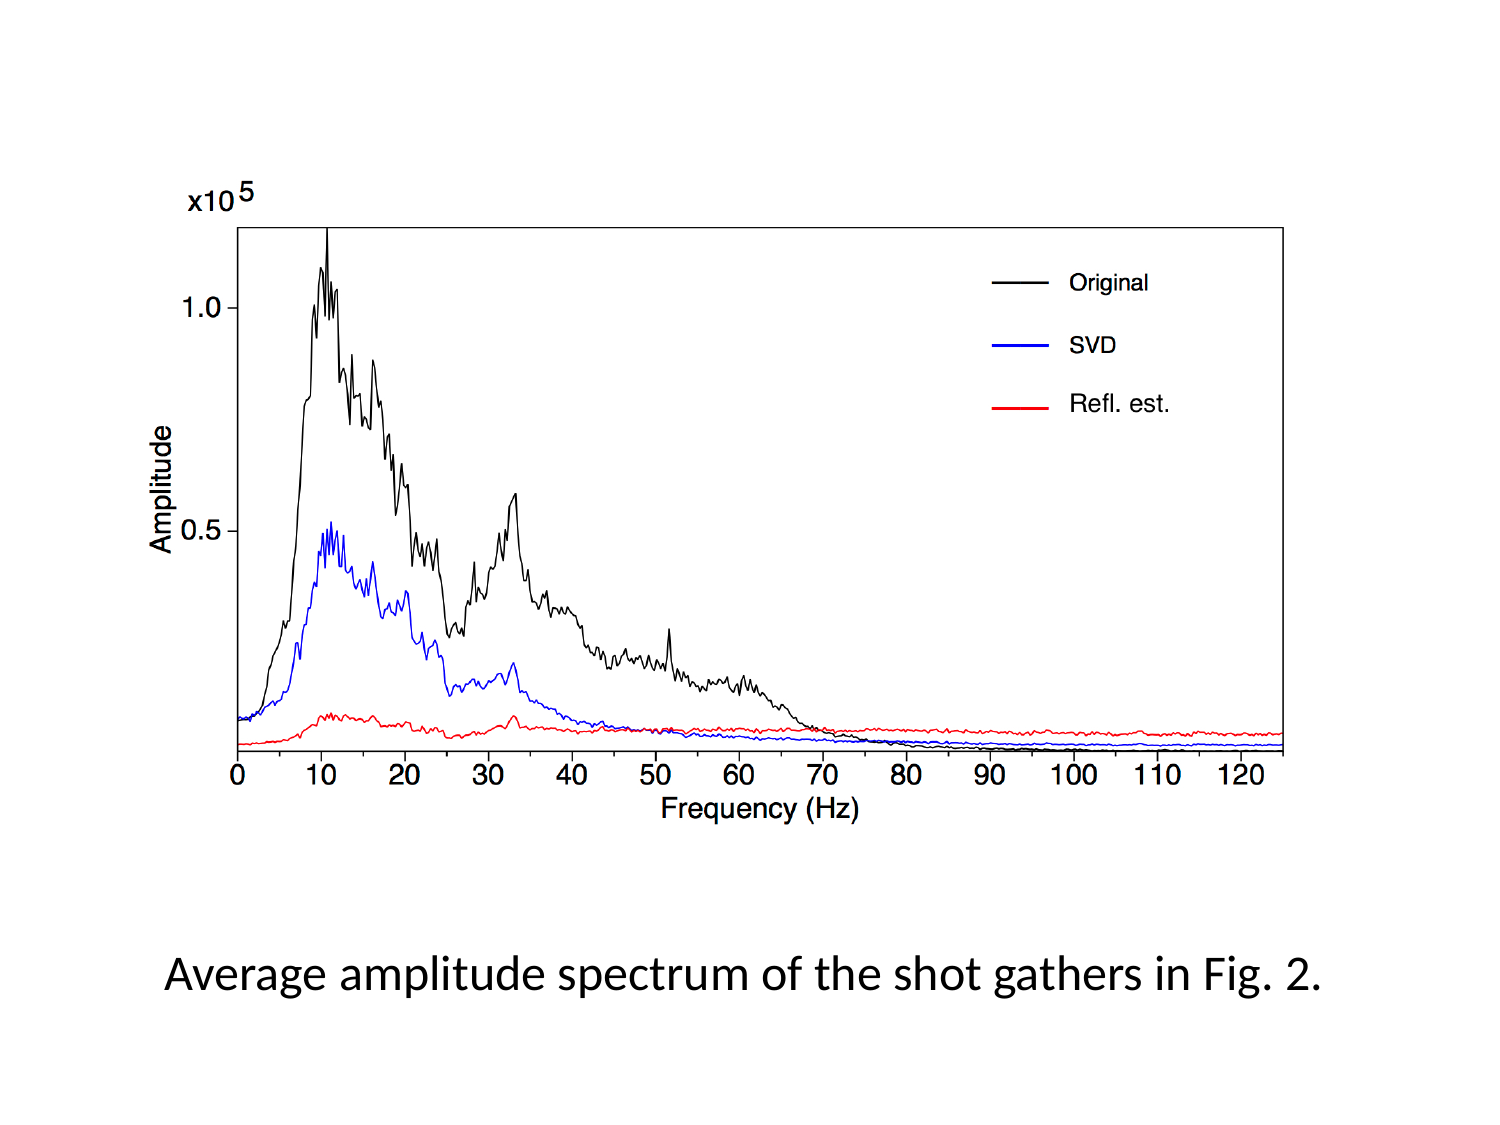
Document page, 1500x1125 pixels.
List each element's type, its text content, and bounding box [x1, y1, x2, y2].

picture [85, 161, 1349, 831]
text_box Average amplitude spectrum of the shot gathers in Fig. 2. [149, 933, 1435, 1009]
